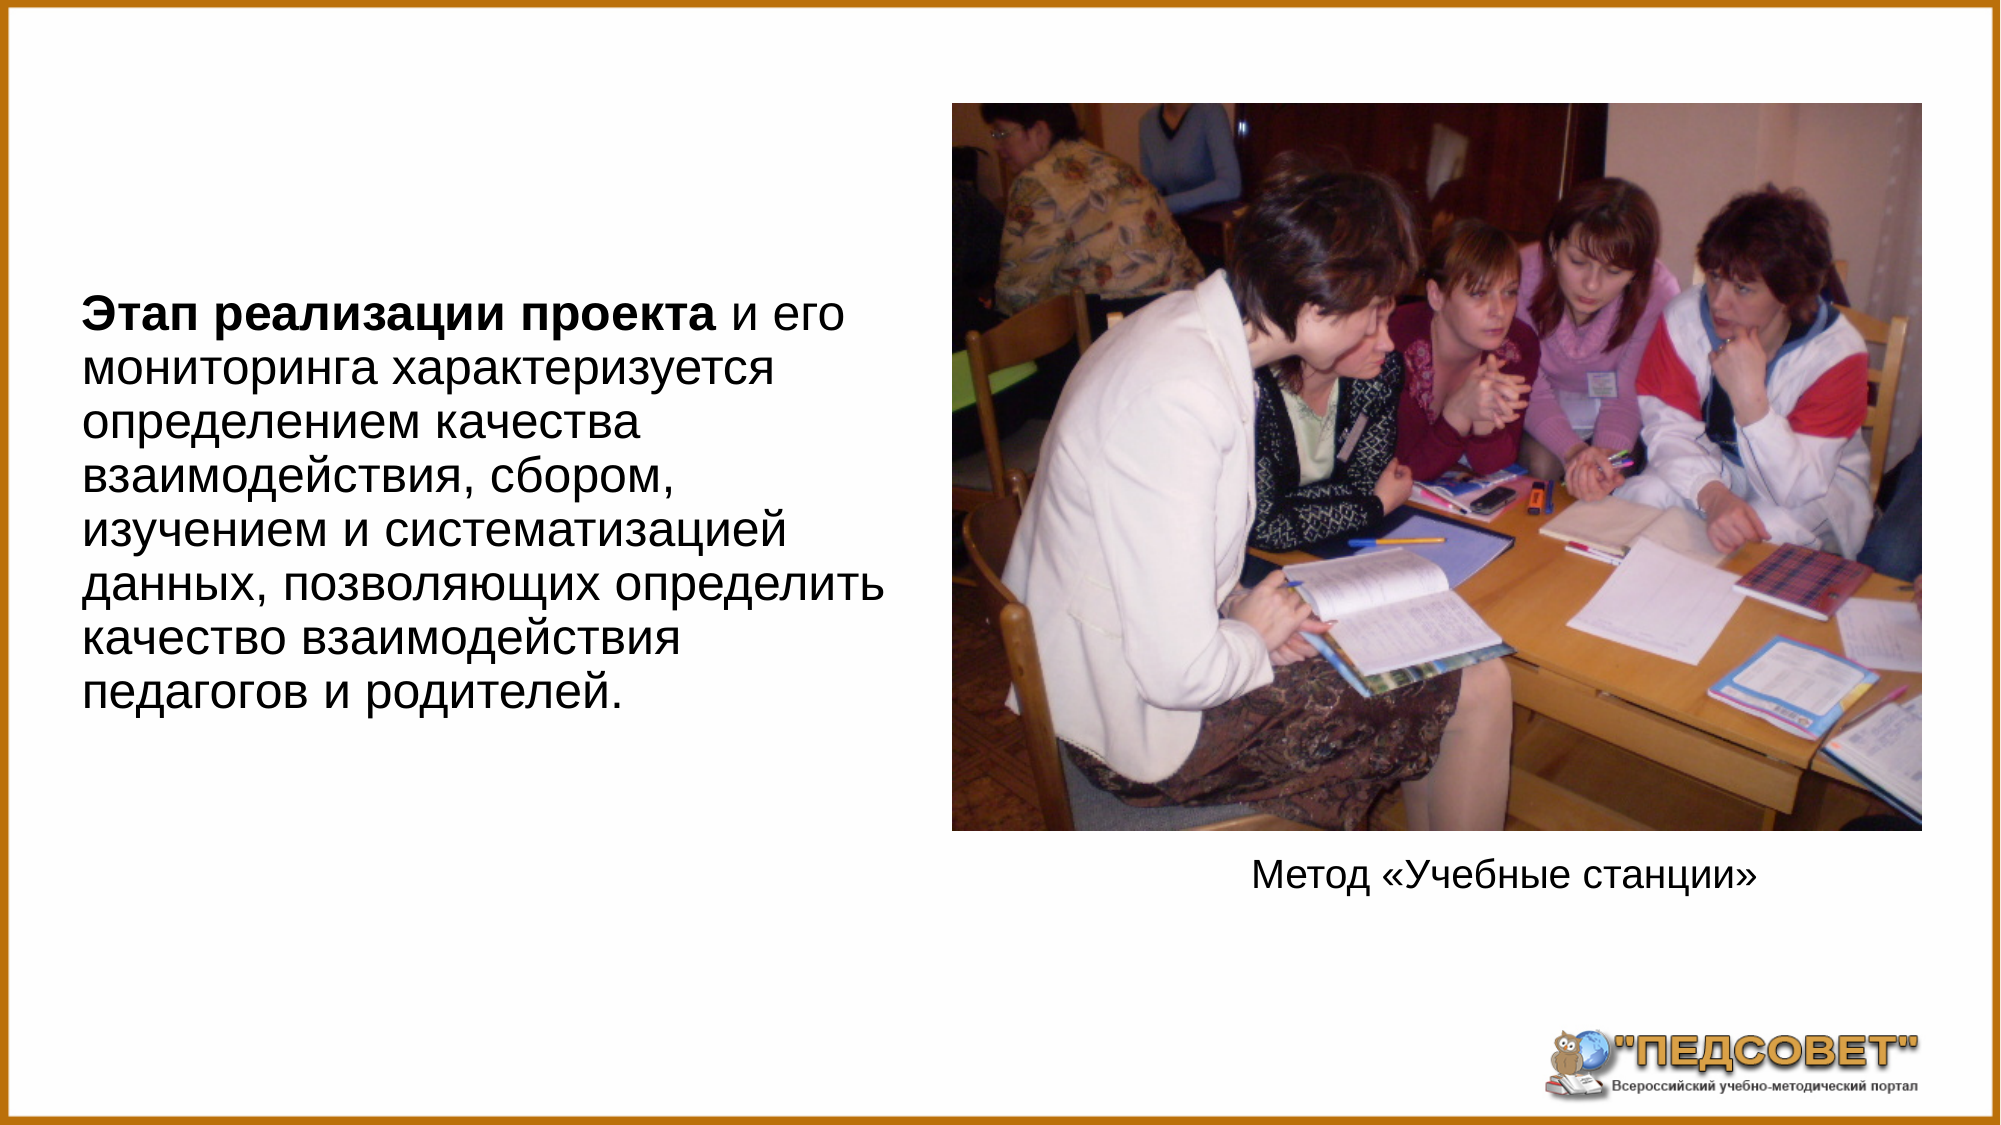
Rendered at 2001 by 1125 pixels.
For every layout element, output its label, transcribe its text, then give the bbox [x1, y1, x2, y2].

title Этап реализации проекта и его мониторинга характеризуется определением качества взаимодействия, сбором, изучением и систематизацией данных, позволяющих определить качество взаимодействия педагогов и родителей. [66, 78, 937, 929]
list Метод «Учебные станции» [1094, 846, 1898, 906]
picture [0, 0, 2001, 1125]
